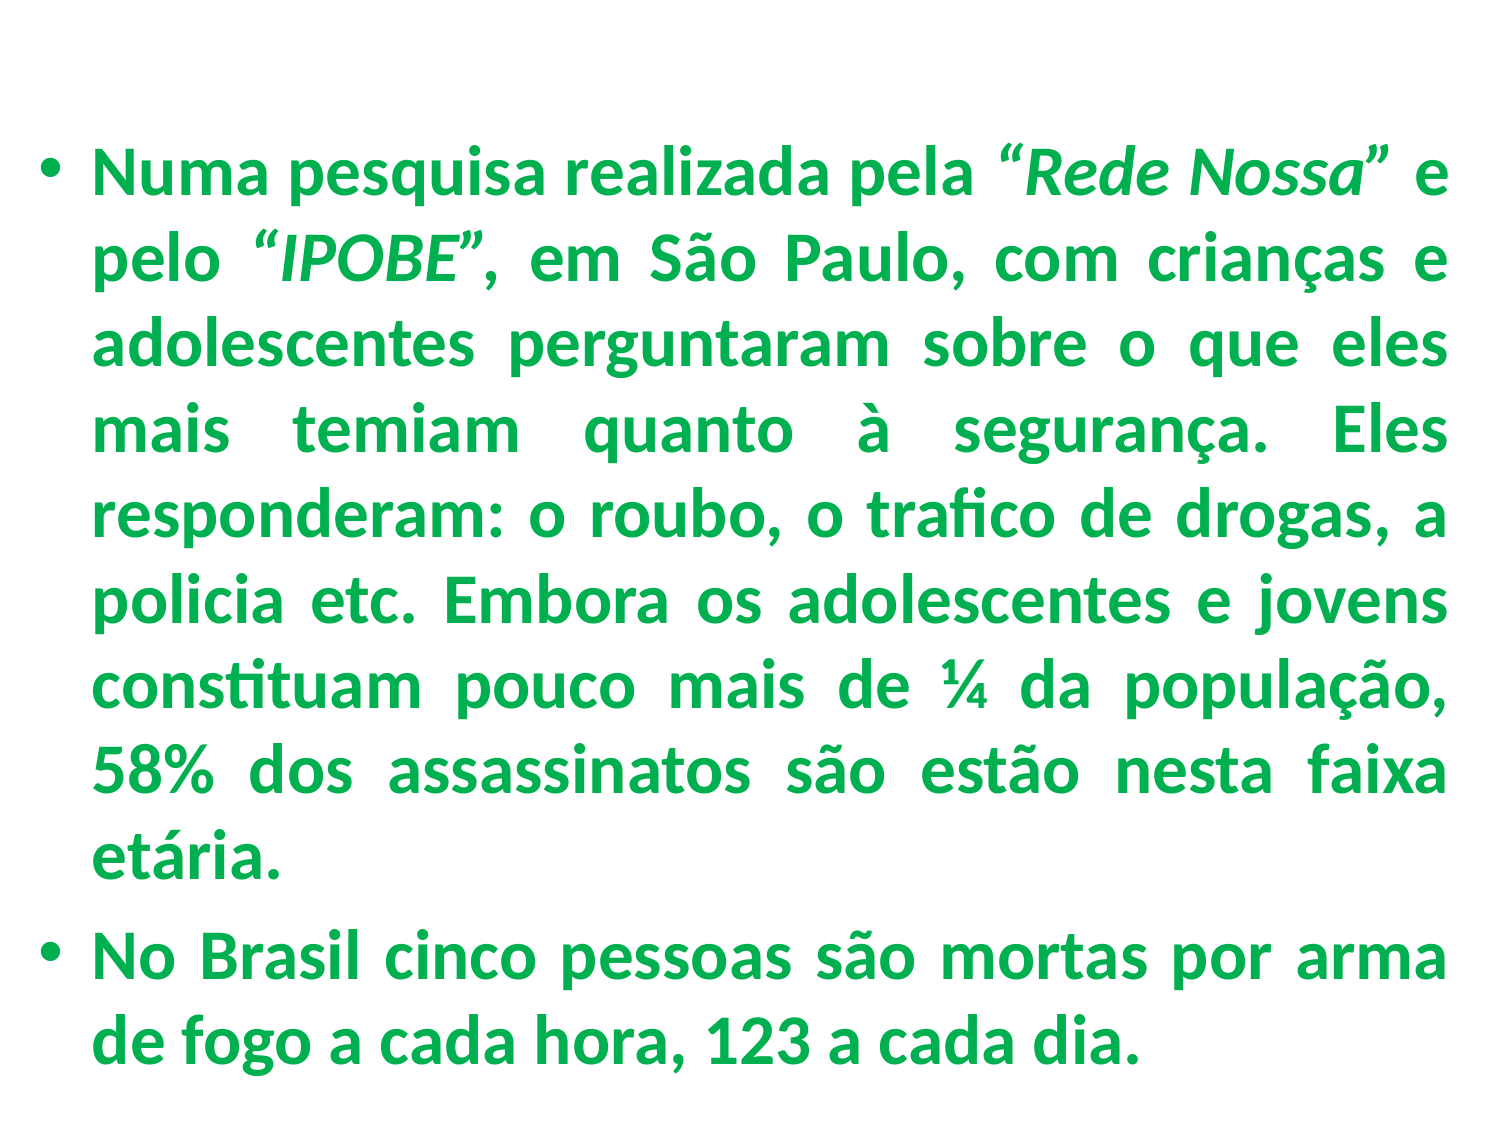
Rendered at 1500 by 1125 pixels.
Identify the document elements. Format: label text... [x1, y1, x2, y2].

list Numa pesquisa realizada pela “Rede Nossa” e pelo “IPOBE”, em São Paulo, com crianças e adolescentes perguntaram sobre o que eles mais temiam quanto à segurança. Eles responderam: o roubo, o trafico de drogas, a policia etc. Embora os adolescentes e jovens constituam pouco mais de ¼ da população, 58% dos assassinatos são estão nesta faixa etária. No Brasil cinco pessoas são mortas por arma de fogo a cada hora, 123 a cada dia. [23, 117, 1465, 1090]
